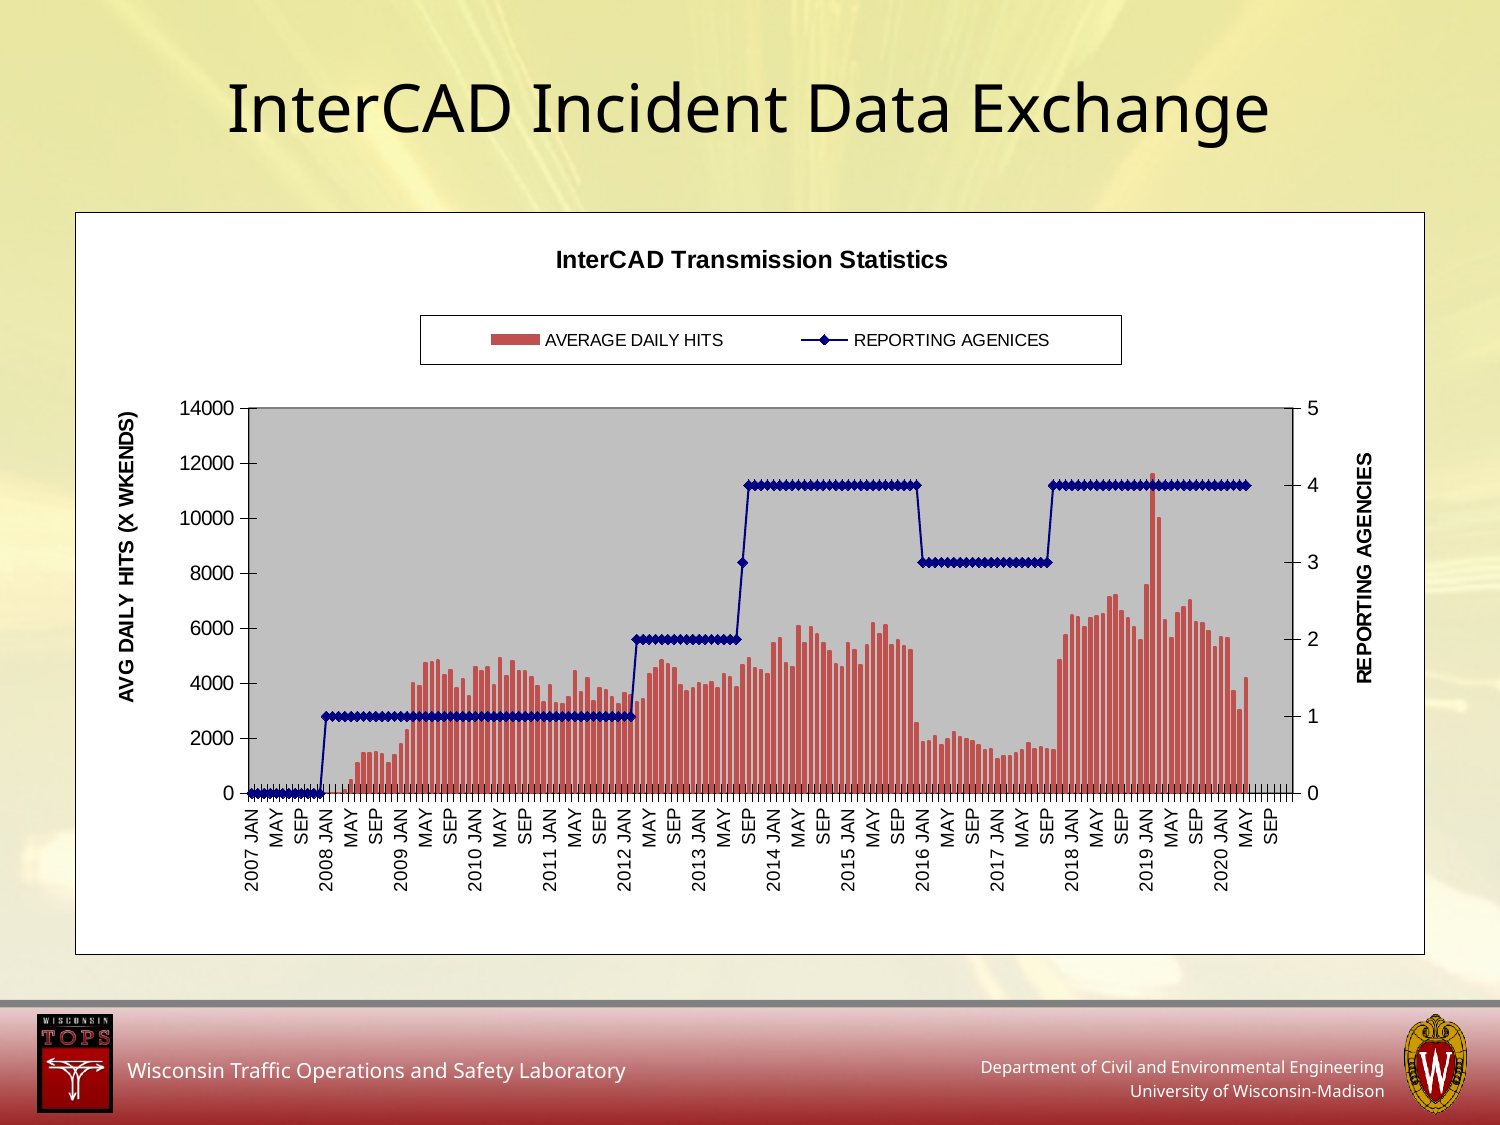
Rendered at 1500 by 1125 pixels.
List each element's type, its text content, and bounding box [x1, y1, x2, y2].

picture [0, 1008, 1500, 1125]
title InterCAD Incident Data Exchange [74, 12, 1426, 201]
picture [0, 0, 1500, 999]
chart [74, 212, 1426, 956]
